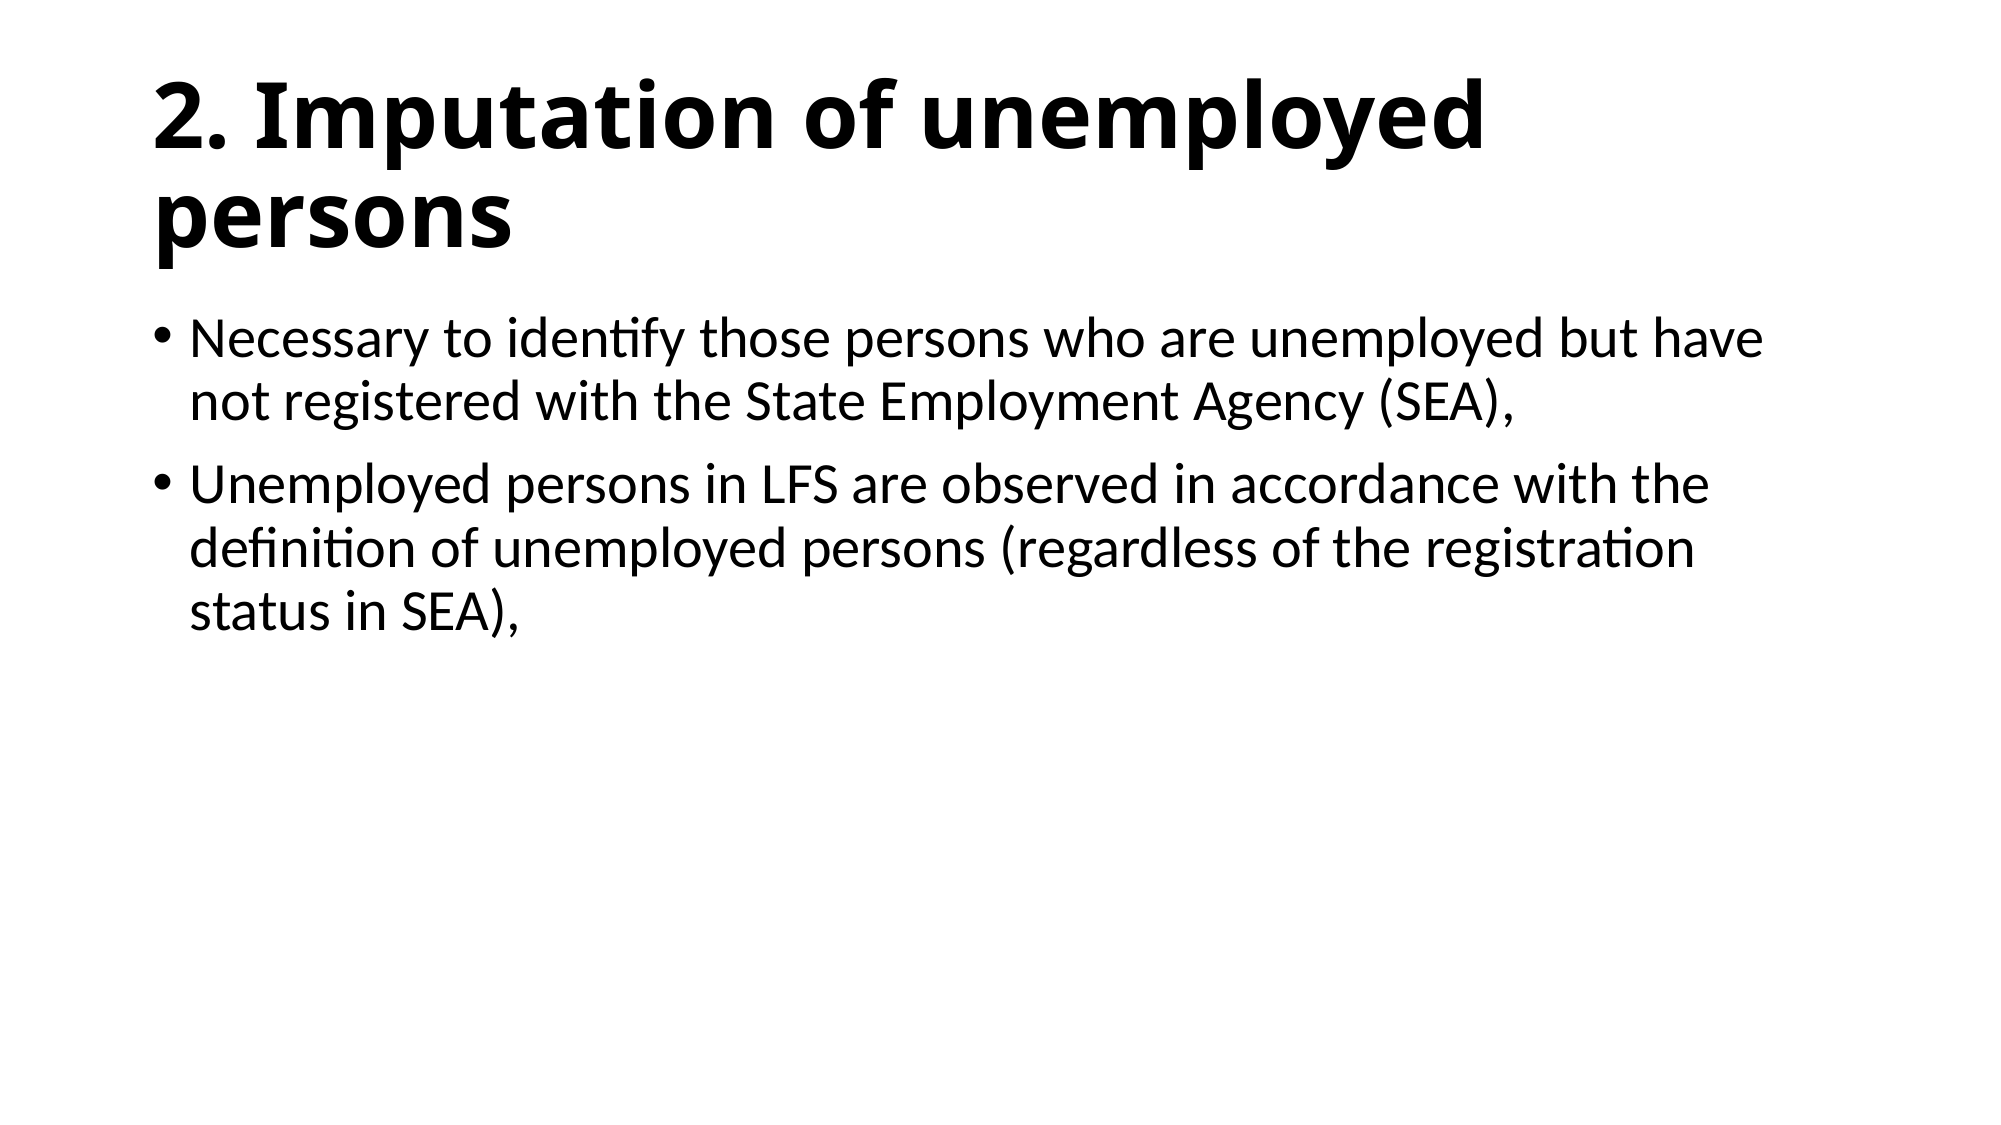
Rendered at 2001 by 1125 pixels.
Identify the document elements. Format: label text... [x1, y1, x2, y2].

title 2. Imputation of unemployed persons [137, 59, 1863, 278]
list Necessary to identify those persons who are unemployed but have not registered with the State Employment Agency (SEA), Unemployed persons in LFS are observed in accordance with the definition of unemployed persons (regardless of the registration status in SEA), [137, 299, 1863, 1014]
